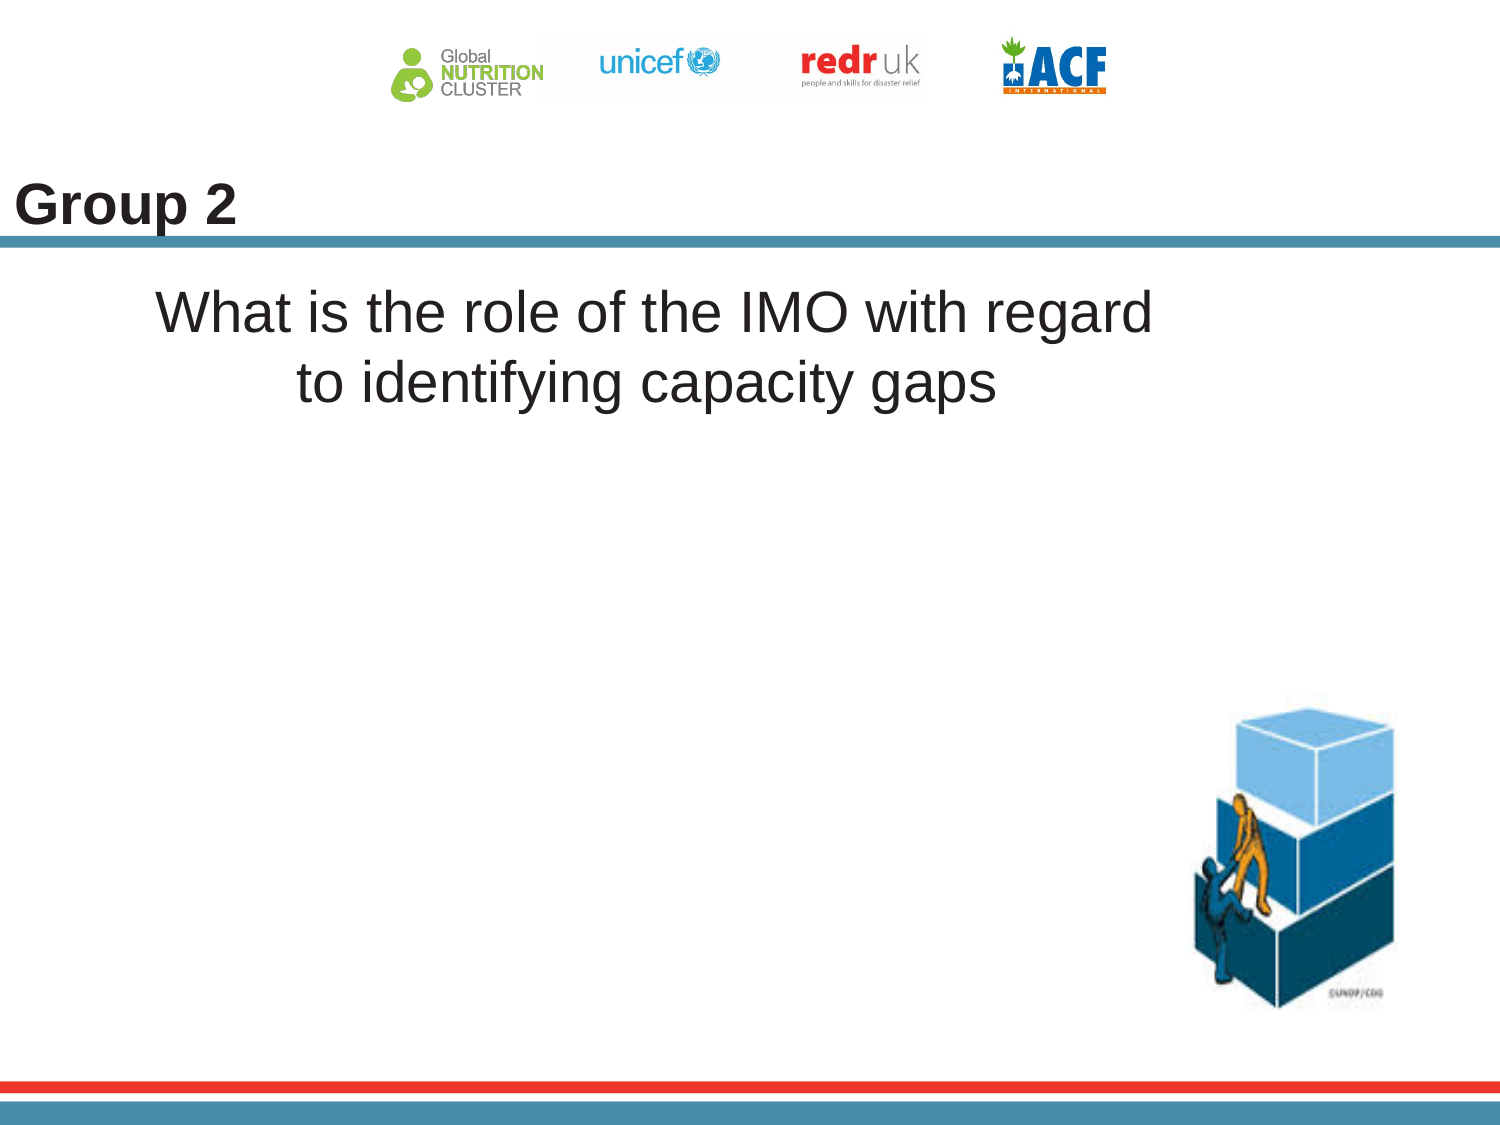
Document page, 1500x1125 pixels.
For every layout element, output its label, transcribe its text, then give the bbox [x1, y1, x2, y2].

picture [1160, 676, 1436, 1043]
picture [391, 32, 927, 102]
picture [998, 30, 1109, 100]
list What is the role of the IMO with regard to identifying capacity gaps [123, 267, 1188, 998]
title Group 2 [0, 158, 1015, 255]
